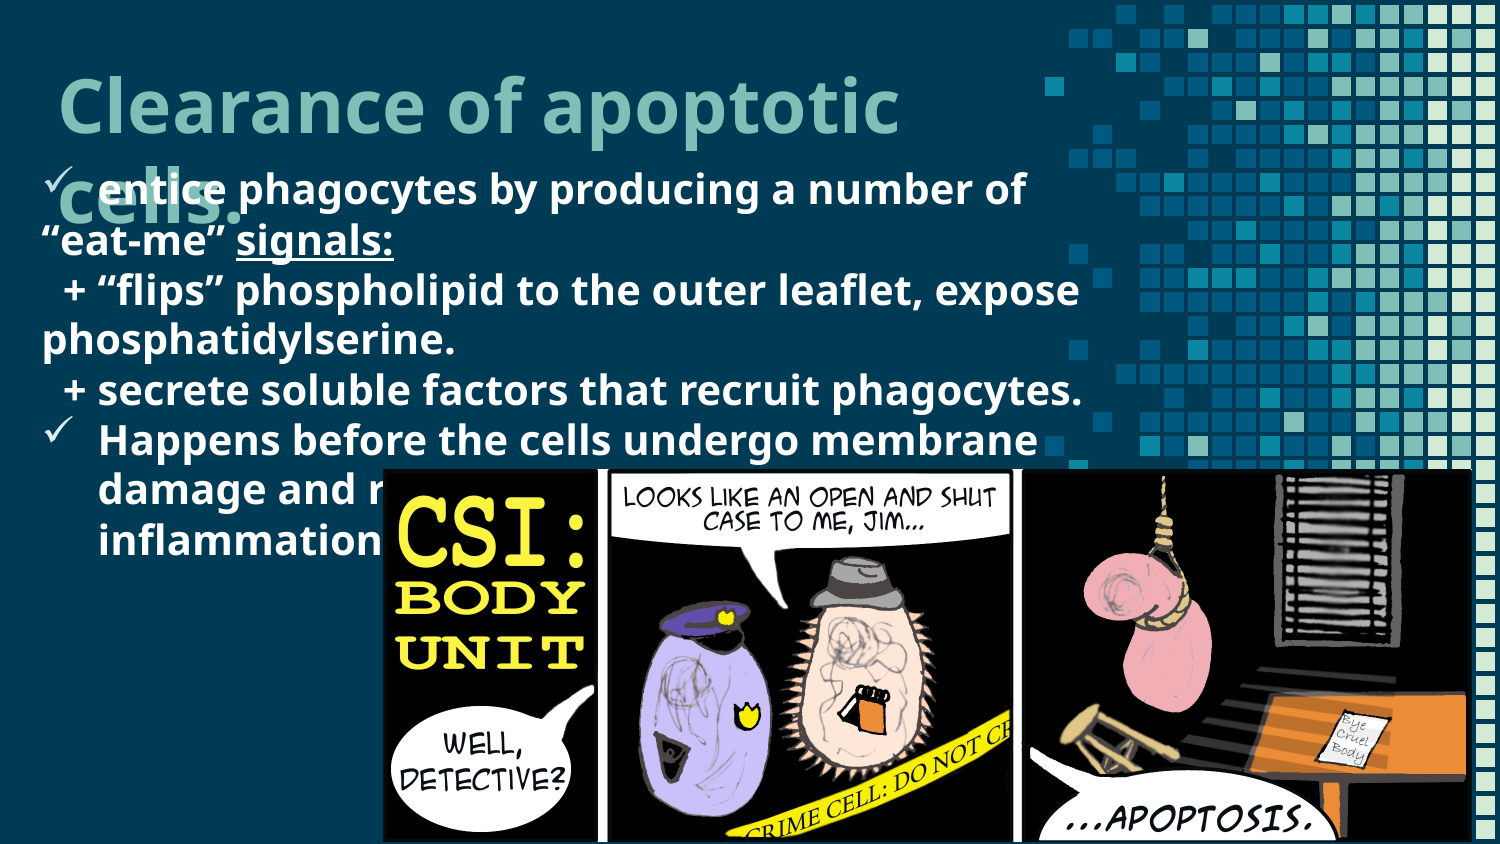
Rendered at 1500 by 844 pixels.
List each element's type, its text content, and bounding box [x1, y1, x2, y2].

text_box entice phagocytes by producing a number of “eat-me” signals: + “flips” phospholipid to the outer leaflet, expose phosphatidylserine. + secrete soluble factors that recruit phagocytes. Happens before the cells undergo membrane damage and release their contents… So no inflammation! [26, 155, 1176, 571]
title Clearance of apoptotic cells. [42, 43, 928, 155]
picture [383, 468, 1471, 841]
